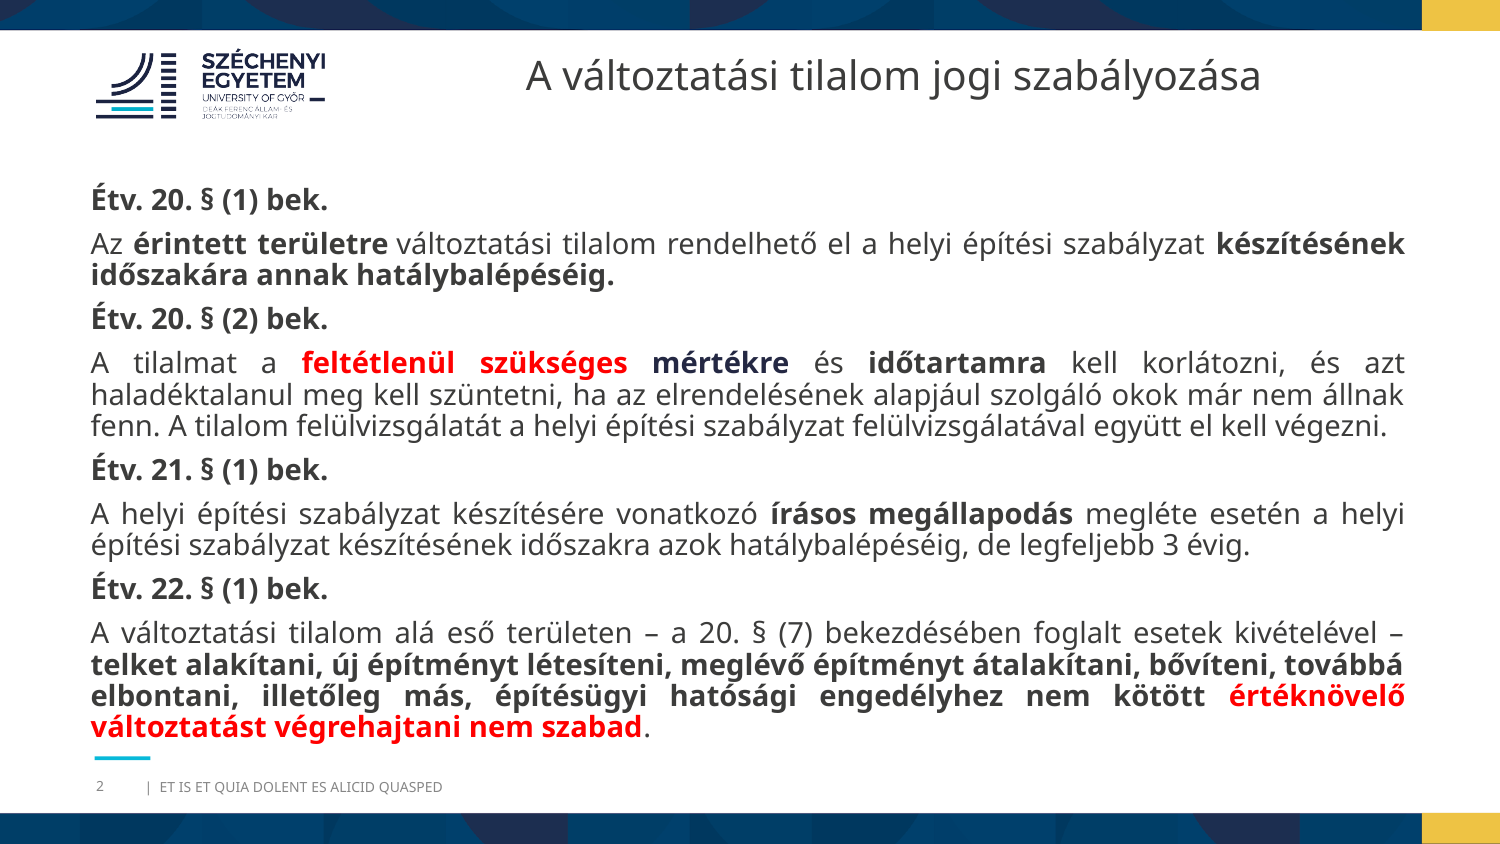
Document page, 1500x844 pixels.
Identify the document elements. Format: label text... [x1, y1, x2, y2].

picture [0, 0, 1500, 844]
list A változtatási tilalom jogi szabályozása [347, 48, 1441, 150]
list Étv. 20. § (1) bek. Az érintett területre változtatási tilalom rendelhető el a helyi építési szabályzat készítésének időszakára annak hatálybalépéséig. Étv. 20. § (2) bek. A tilalmat a feltétlenül szükséges mértékre és időtartamra kell korlátozni, és azt haladéktalanul meg kell szüntetni, ha az elrendelésének alapjául szolgáló okok már nem állnak fenn. A tilalom felülvizsgálatát a helyi építési szabályzat felülvizsgálatával együtt el kell végezni. Étv. 21. § (1) bek. A helyi építési szabályzat készítésére vonatkozó írásos megállapodás megléte esetén a helyi építési szabályzat készítésének időszakra azok hatálybalépéséig, de legfeljebb 3 évig. Étv. 22. § (1) bek. A változtatási tilalom alá eső területen – a 20. § (7) bekezdésében foglalt esetek kivételével – telket alakítani, új építményt létesíteni, meglévő építményt átalakítani, bővíteni, továbbá elbontani, illetőleg más, építésügyi hatósági engedélyhez nem kötött értéknövelő változtatást végrehajtani nem szabad. [75, 177, 1421, 694]
